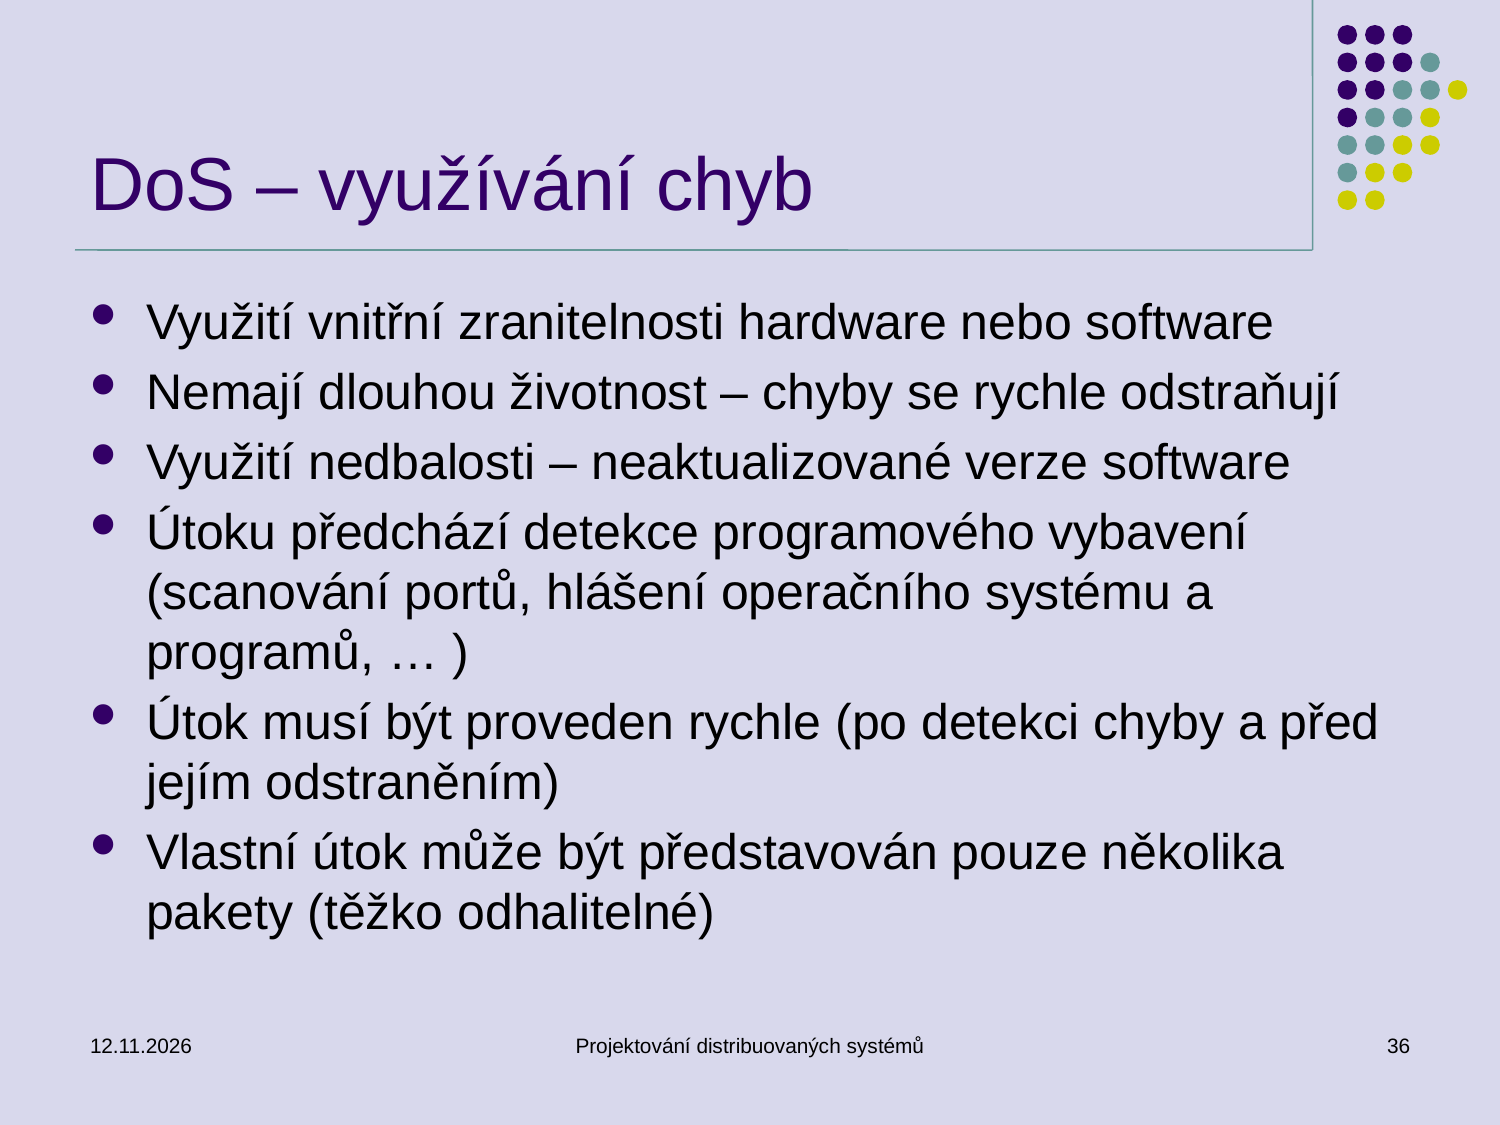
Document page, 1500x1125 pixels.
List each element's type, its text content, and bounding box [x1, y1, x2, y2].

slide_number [75, 1025, 425, 1100]
slide_number 36 [1074, 1025, 1425, 1100]
title DoS – využívání chyb [75, 20, 1313, 233]
list Využití vnitřní zranitelnosti hardware nebo software Nemají dlouhou životnost – chyby se rychle odstraňují Využití nedbalosti – neaktualizované verze software Útoku předchází detekce programového vybavení (scanování portů, hlášení operačního systému a programů, … ) Útok musí být proveden rychle (po detekci chyby a před jejím odstraněním) Vlastní útok může být představován pouze několika pakety (těžko odhalitelné) [75, 282, 1425, 1006]
footer Projektování distribuovaných systémů [512, 1025, 988, 1100]
